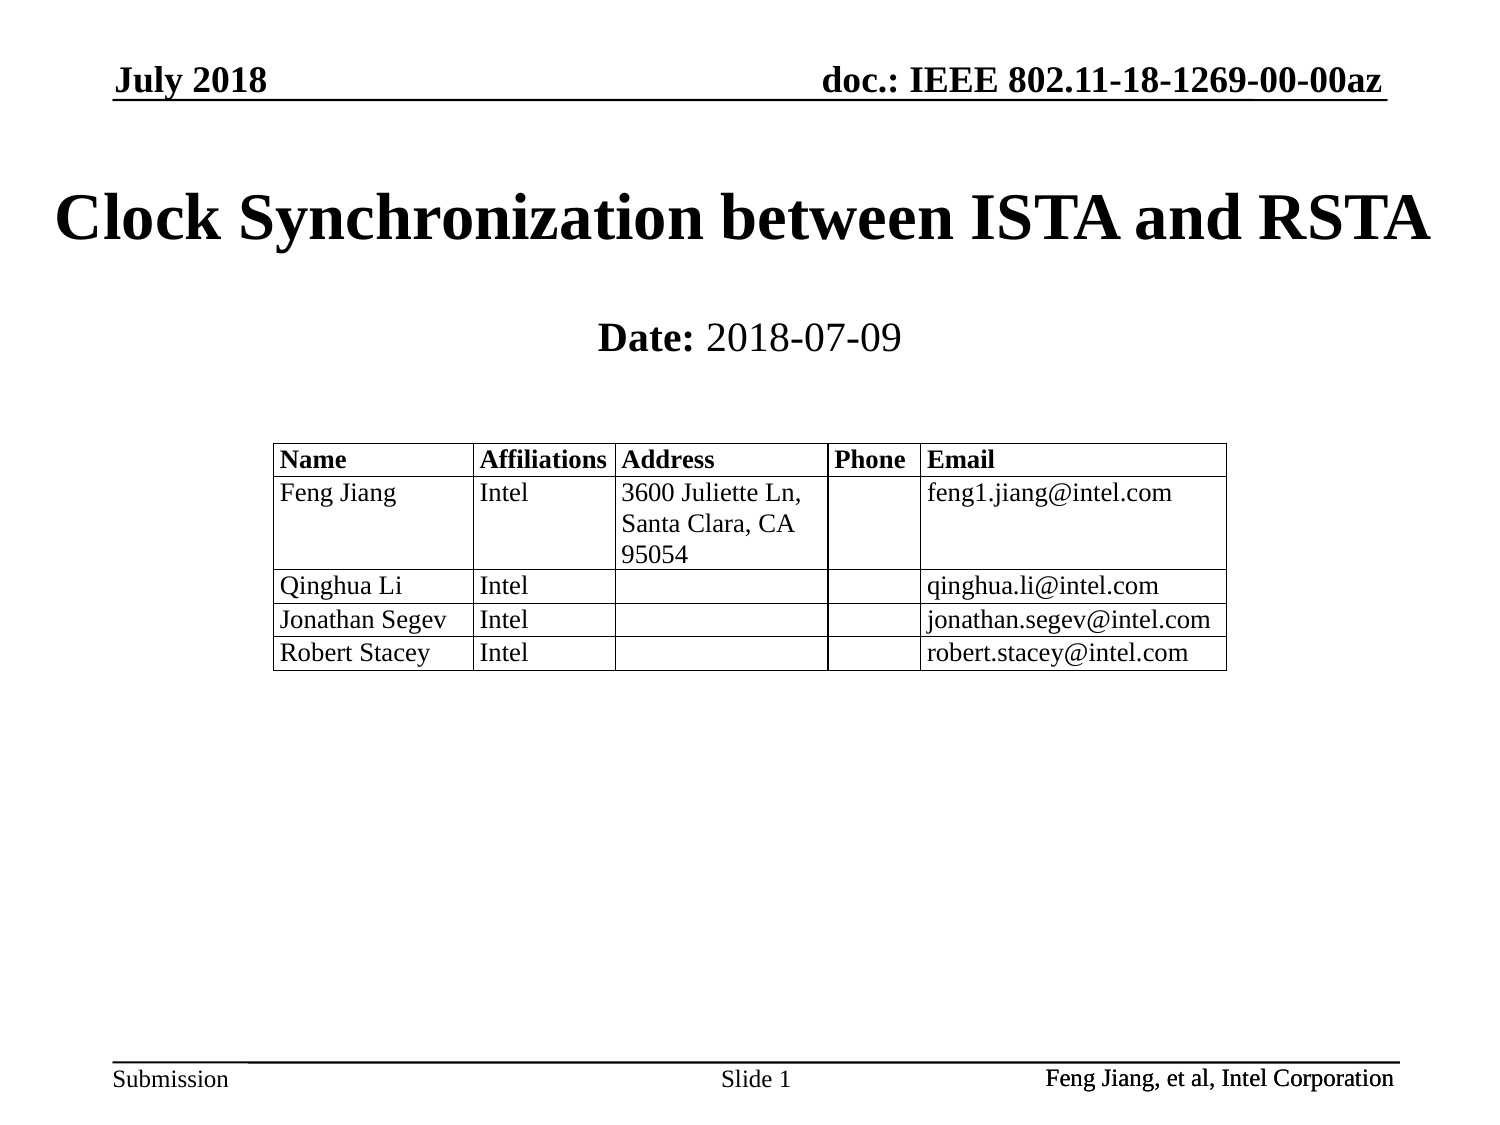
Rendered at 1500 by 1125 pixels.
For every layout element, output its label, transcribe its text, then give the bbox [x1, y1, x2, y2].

list Date: 2018-07-09 [112, 302, 1388, 366]
slide_number Slide 1 [712, 1061, 800, 1093]
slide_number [114, 54, 368, 101]
title Clock Synchronization between ISTA and RSTA [17, 125, 1471, 301]
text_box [264, 442, 1272, 861]
